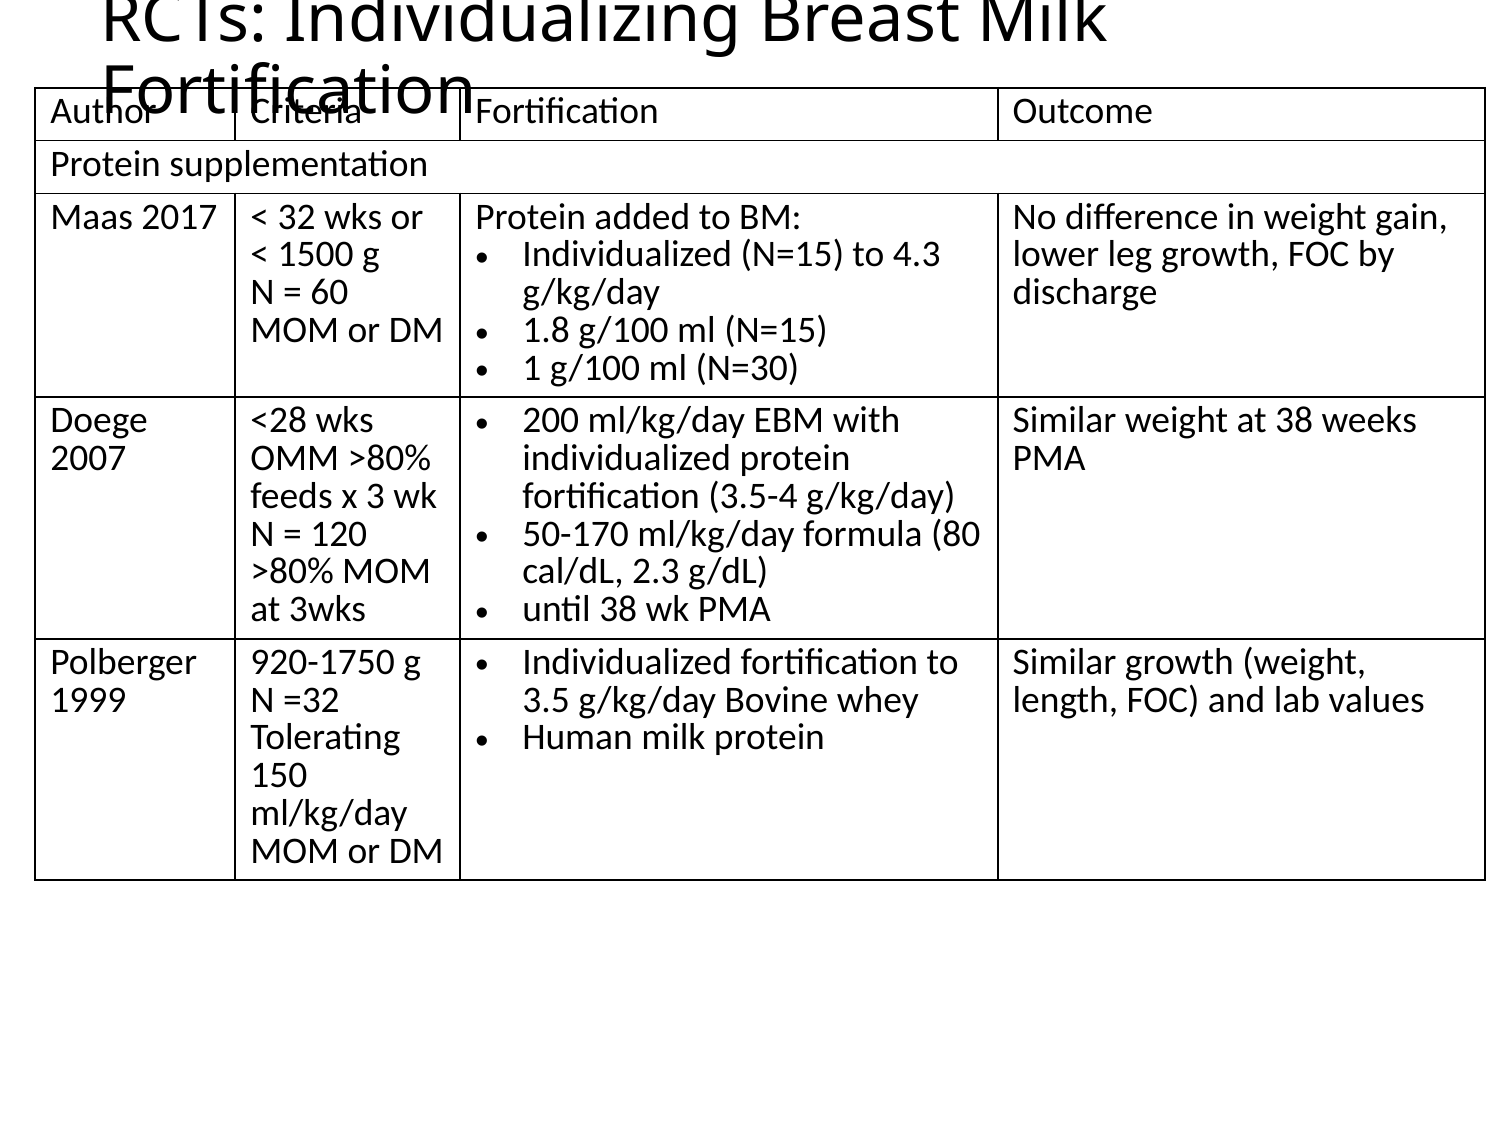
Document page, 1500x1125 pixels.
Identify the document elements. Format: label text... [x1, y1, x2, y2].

table_cell Protein added to BM: Individualized (N=15) to 4.3 g/kg/day 1.8 g/100 ml (N=15) 1 g/100 ml (N=30) [461, 194, 997, 396]
table_cell Polberger 1999 [36, 640, 234, 879]
title RCTs: Individualizing Breast Milk Fortification [85, 0, 1436, 87]
table_header Outcome [999, 89, 1484, 140]
table_cell Similar growth (weight, length, FOC) and lab values [999, 640, 1484, 879]
table_cell Individualized fortification to 3.5 g/kg/day Bovine whey Human milk protein [461, 640, 997, 879]
table_cell No difference in weight gain, lower leg growth, FOC by discharge [999, 194, 1484, 396]
table_cell Similar weight at 38 weeks PMA [999, 398, 1484, 638]
table_cell Maas 2017 [36, 194, 234, 396]
table_cell Protein supplementation [36, 141, 1484, 193]
table_cell Doege 2007 [36, 398, 234, 638]
table_cell 920-1750 g N =32 Tolerating 150 ml/kg/day MOM or DM [236, 640, 459, 879]
table_header Criteria [236, 89, 459, 140]
table_cell <28 wks OMM >80% feeds x 3 wk N = 120 >80% MOM at 3wks [236, 398, 459, 638]
table_cell < 32 wks or < 1500 g N = 60 MOM or DM [236, 194, 459, 396]
table_cell 200 ml/kg/day EBM with individualized protein fortification (3.5-4 g/kg/day) 50-170 ml/kg/day formula (80 cal/dL, 2.3 g/dL) until 38 wk PMA [461, 398, 997, 638]
table_header Author [36, 89, 234, 140]
table_header Fortification [461, 89, 997, 140]
